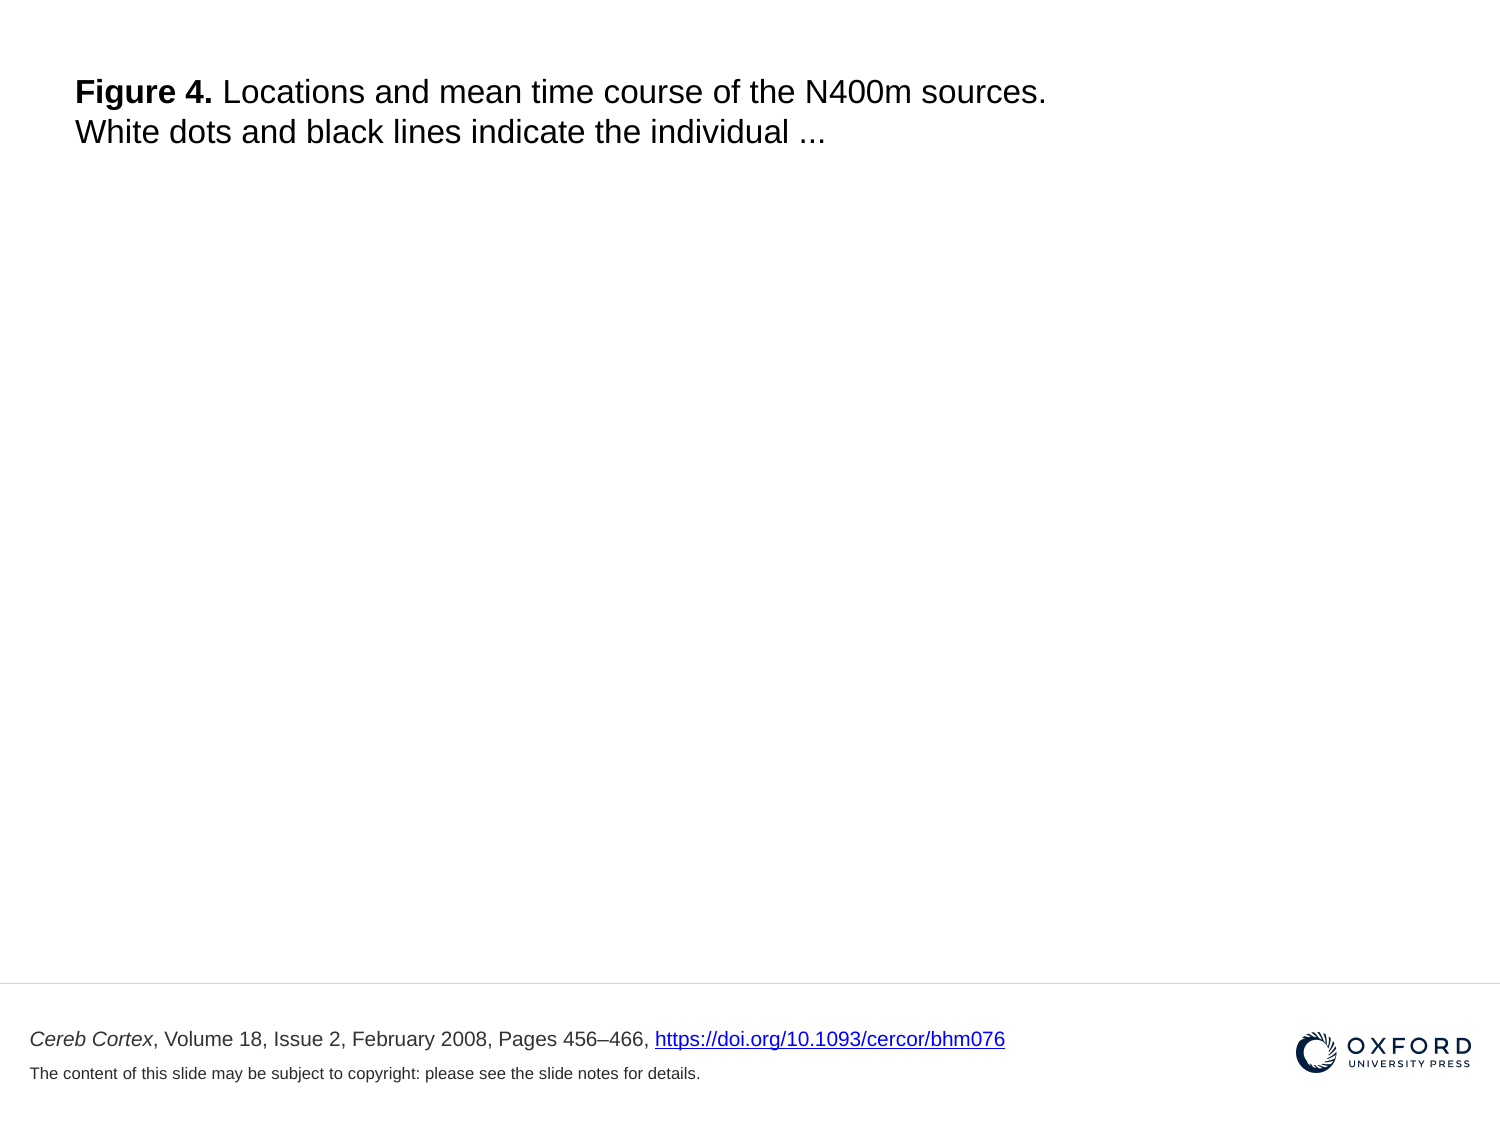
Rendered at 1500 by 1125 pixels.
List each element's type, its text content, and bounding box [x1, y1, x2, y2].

picture [1296, 1032, 1471, 1073]
footer Cereb Cortex, Volume 18, Issue 2, February 2008, Pages 456–466, https://doi.org/10.1093/cercor/bhm076 The content of this slide may be subject to copyright: please see the slide notes for details. [0, 983, 1260, 1125]
title Figure 4. Locations and mean time course of the N400m sources. White dots and black lines indicate the individual ... [75, 69, 1078, 171]
